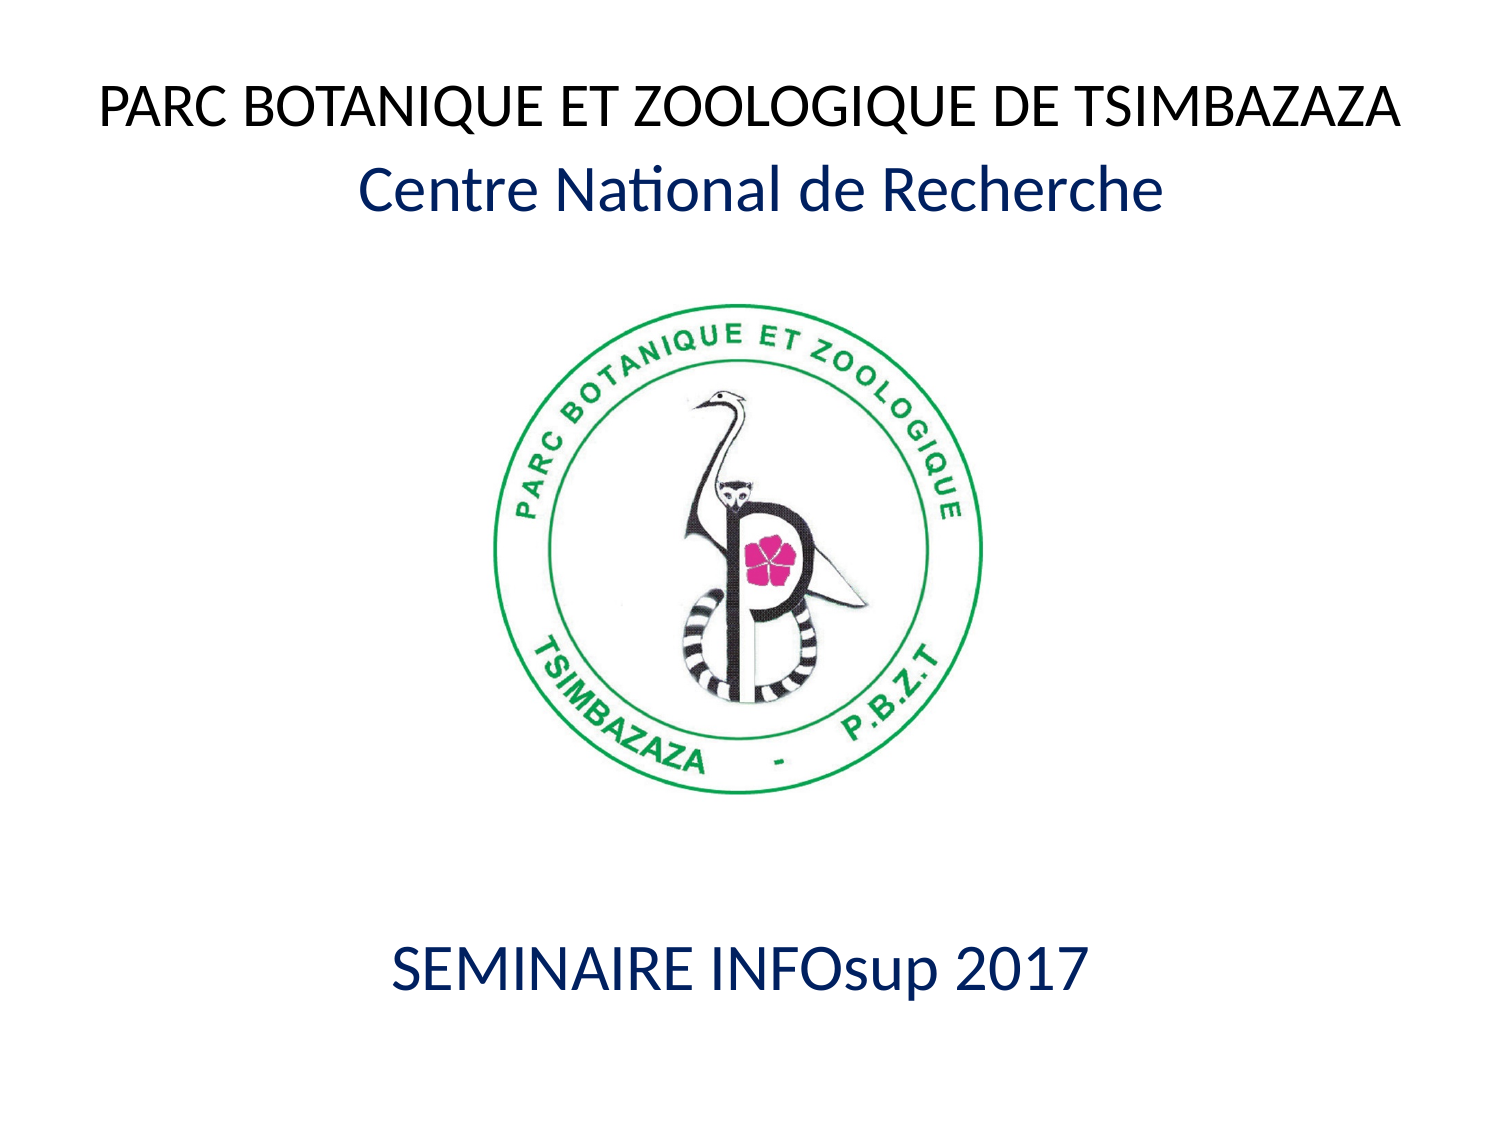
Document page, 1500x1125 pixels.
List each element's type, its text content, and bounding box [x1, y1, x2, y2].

picture [465, 278, 1017, 824]
title PARC BOTANIQUE ET ZOOLOGIQUE DE TSIMBAZAZA [75, 45, 1425, 233]
text_box SEMINAIRE INFOsup 2017 [197, 916, 1285, 1012]
text_box Centre National de Recherche [218, 137, 1306, 232]
